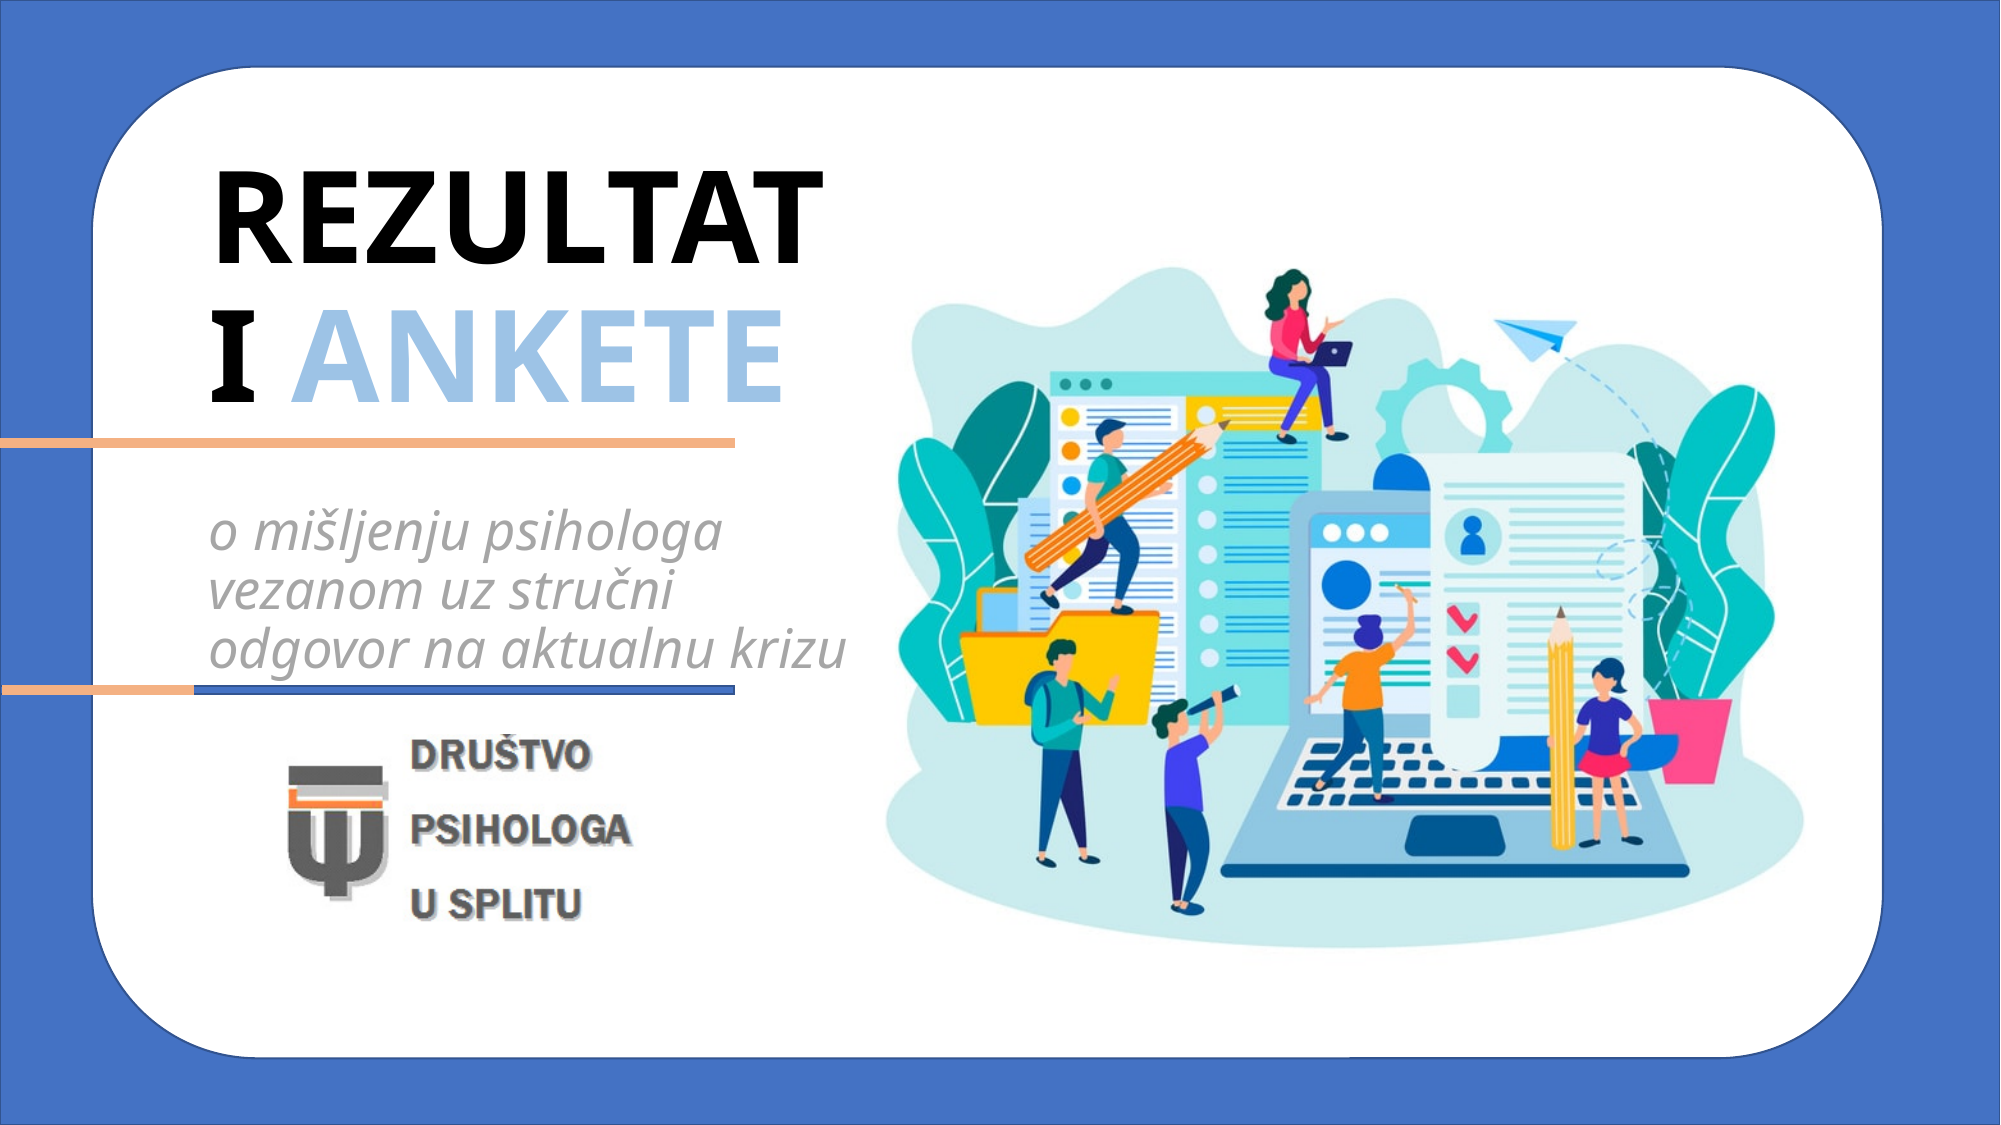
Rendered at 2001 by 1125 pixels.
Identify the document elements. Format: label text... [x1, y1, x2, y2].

text_box [90, 65, 1885, 1060]
text_box [2, 685, 194, 695]
text_box REZULTATI ANKETE o mišljenju psihologa vezanom uz stručni odgovor na aktualnu krizu [193, 133, 871, 699]
text_box [0, 0, 2000, 1125]
picture [286, 734, 653, 959]
text_box [0, 438, 193, 448]
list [883, 228, 1807, 996]
text_box [194, 685, 735, 695]
